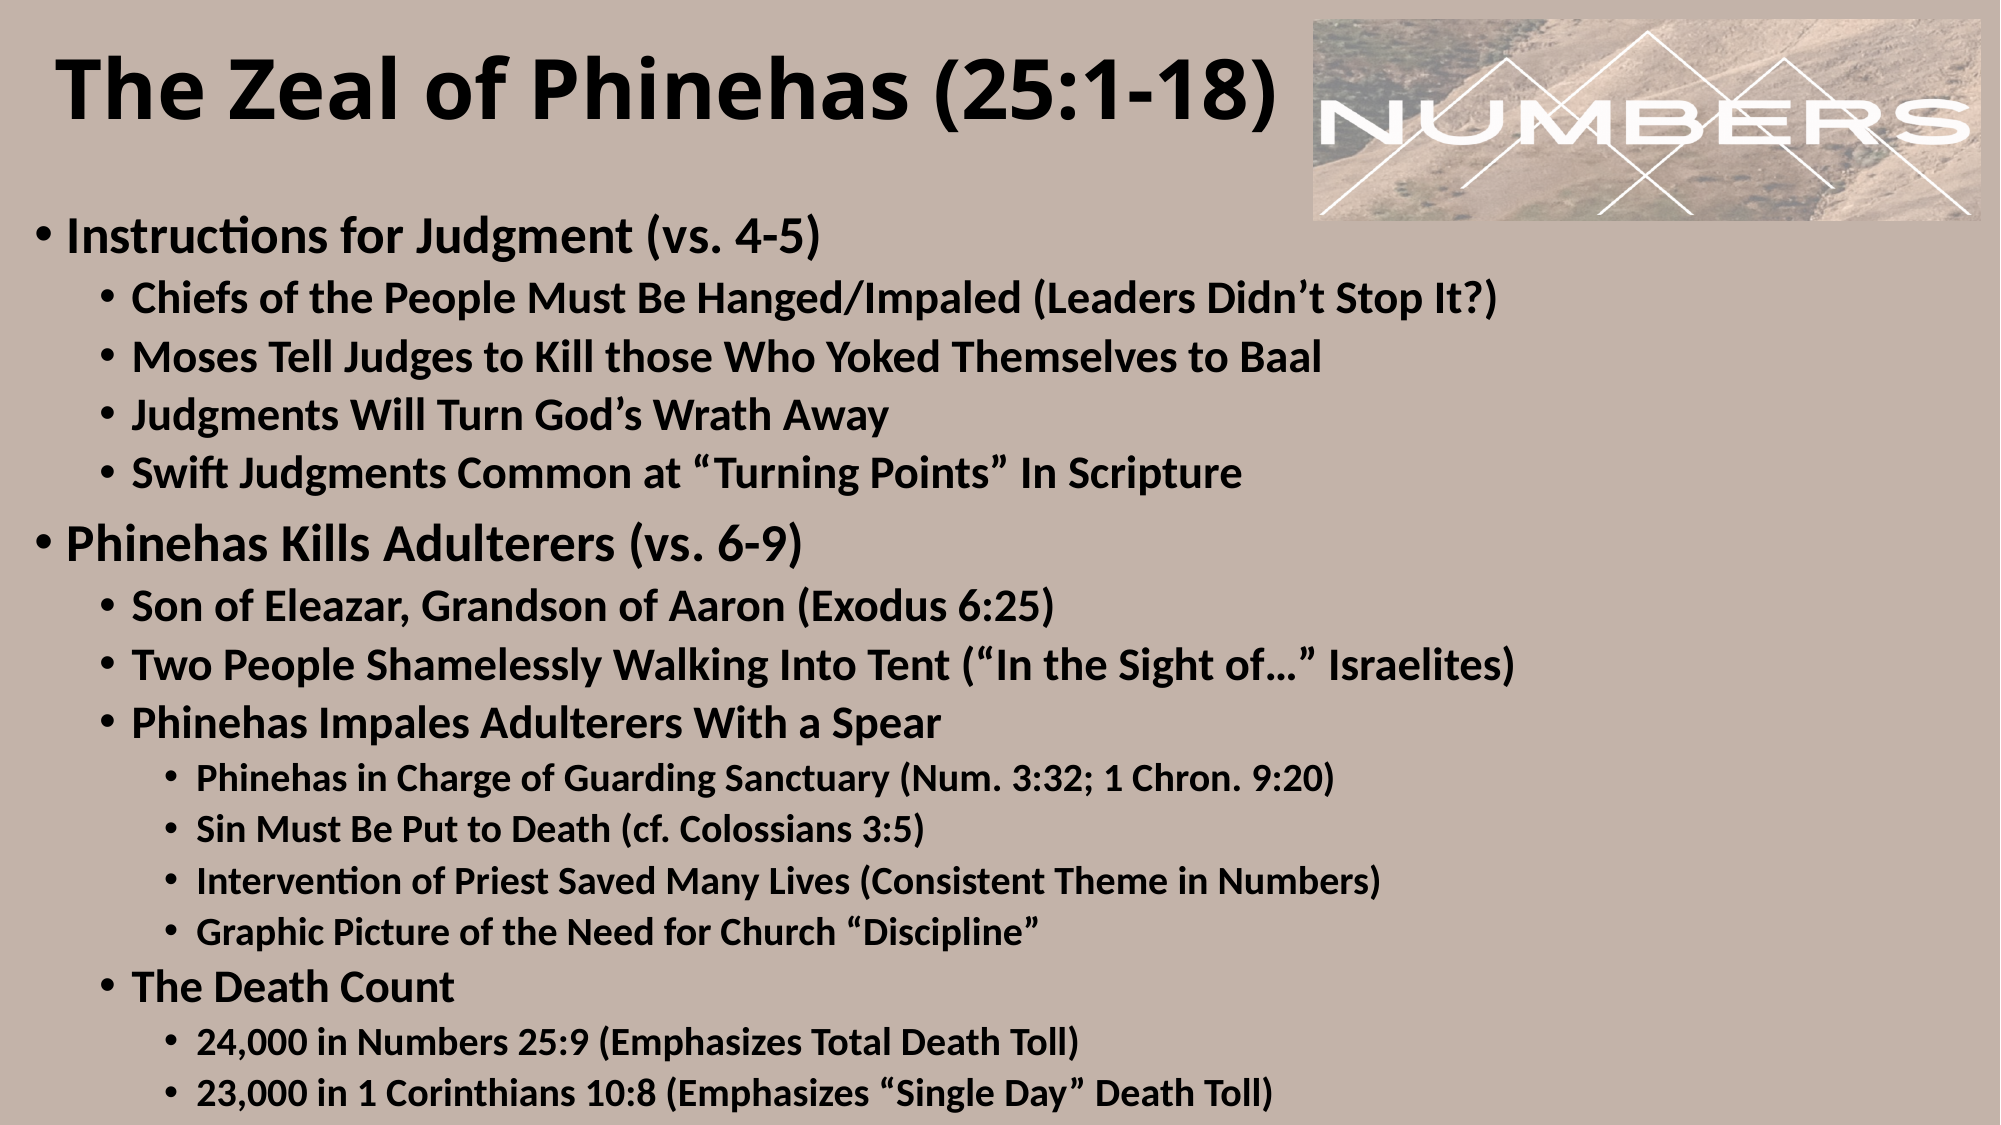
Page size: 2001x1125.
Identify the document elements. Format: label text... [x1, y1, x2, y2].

picture [1313, 19, 1981, 221]
title The Zeal of Phinehas (25:1-18) [19, 19, 1313, 166]
list Instructions for Judgment (vs. 4-5) Chiefs of the People Must Be Hanged/Impaled (Leaders Didn’t Stop It?) Moses Tell Judges to Kill those Who Yoked Themselves to Baal Judgments Will Turn God’s Wrath Away Swift Judgments Common at “Turning Points” In Scripture Phinehas Kills Adulterers (vs. 6-9) Son of Eleazar, Grandson of Aaron (Exodus 6:25) Two People Shamelessly Walking Into Tent (“In the Sight of…” Israelites) Phinehas Impales Adulterers With a Spear Phinehas in Charge of Guarding Sanctuary (Num. 3:32; 1 Chron. 9:20) Sin Must Be Put to Death (cf. Colossians 3:5) Intervention of Priest Saved Many Lives (Consistent Theme in Numbers) Graphic Picture of the Need for Church “Discipline” The Death Count 24,000 in Numbers 25:9 (Emphasizes Total Death Toll) 23,000 in 1 Corinthians 10:8 (Emphasizes “Single Day” Death Toll) [19, 200, 1981, 1125]
